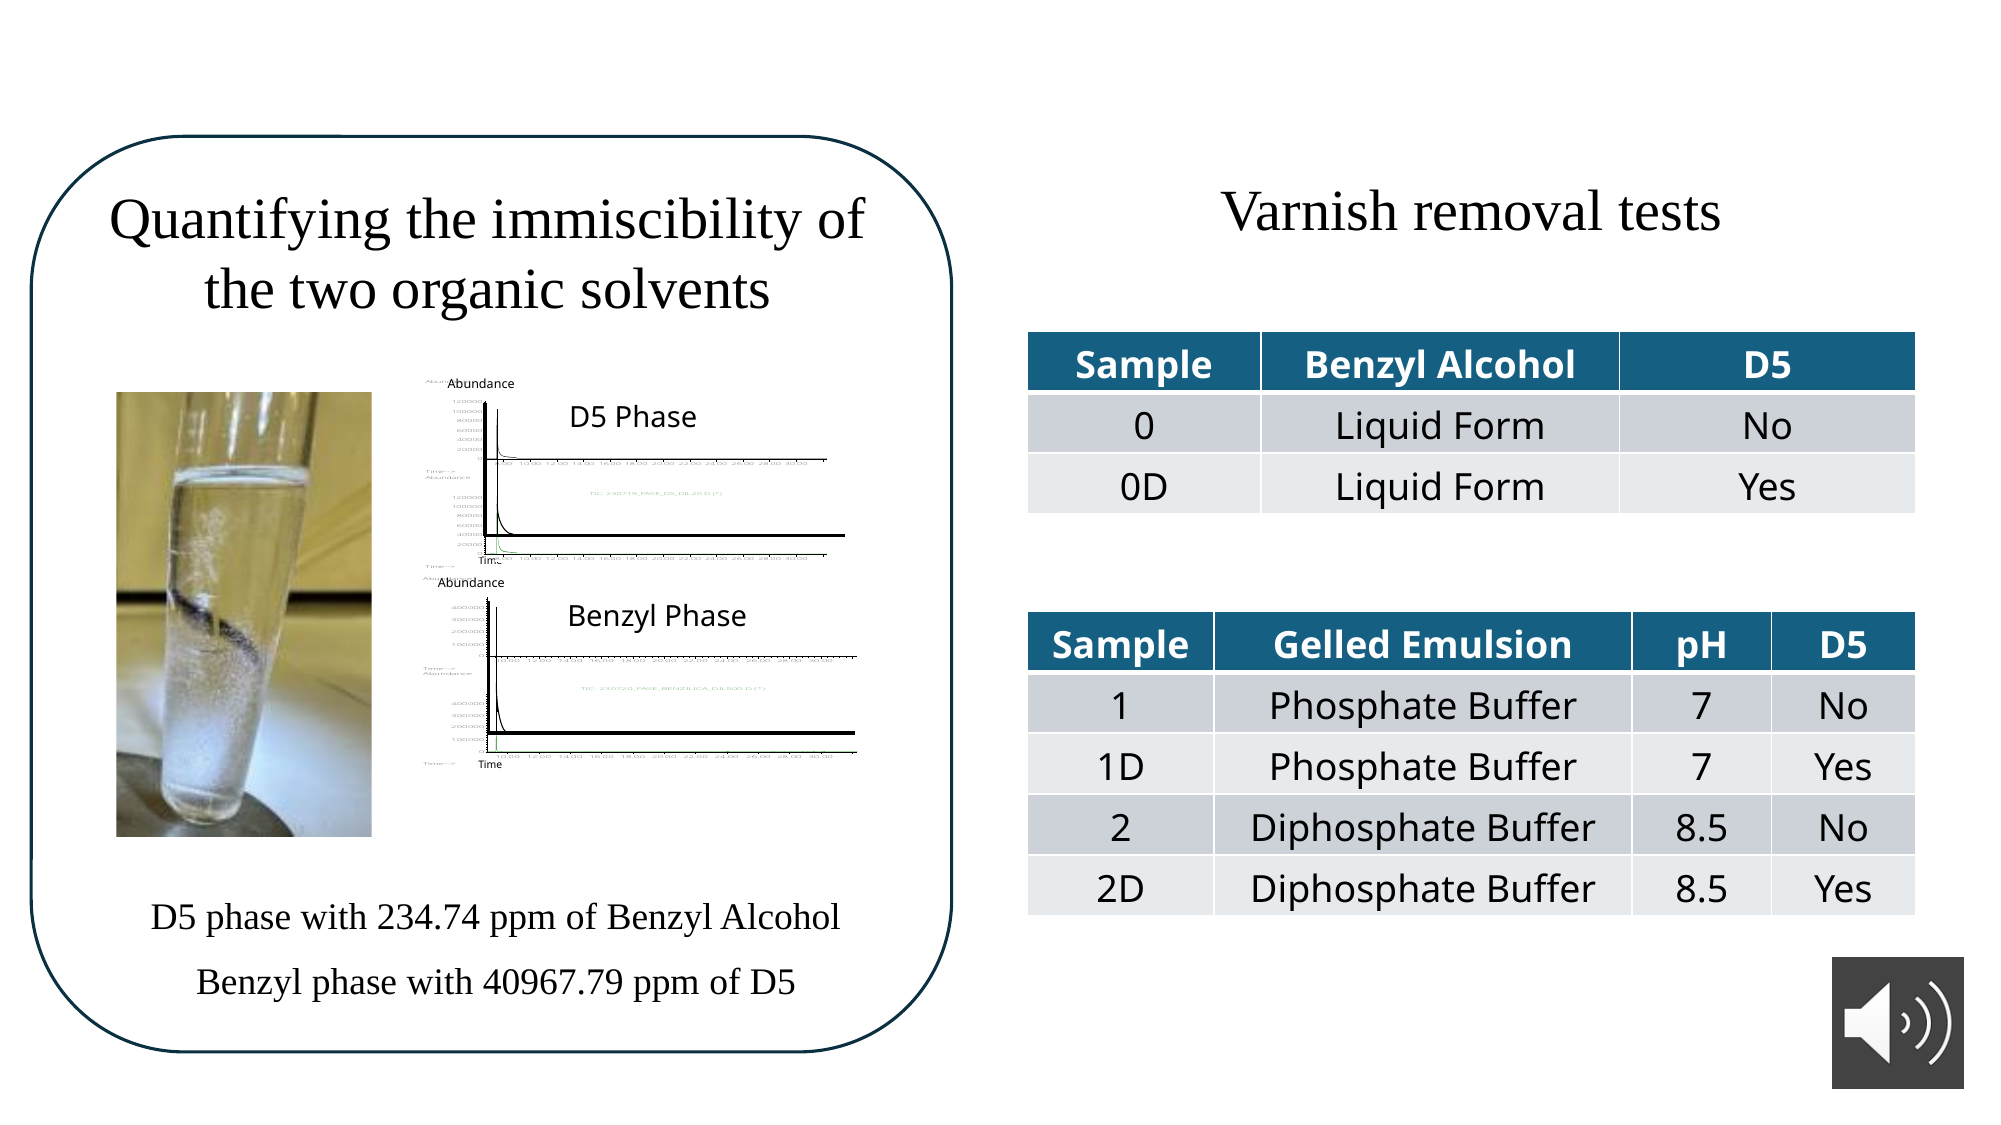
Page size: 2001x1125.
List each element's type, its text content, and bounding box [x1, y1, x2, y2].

table_cell 8.5 [1633, 795, 1771, 854]
table_cell 0D [1028, 454, 1260, 513]
picture [1830, 955, 1966, 1091]
table_cell 7 [1633, 675, 1771, 732]
table_cell No [1620, 395, 1915, 452]
table_cell 0 [1028, 395, 1260, 452]
table_cell 7 [1633, 734, 1771, 793]
table_header Benzyl Alcohol [1262, 332, 1619, 390]
table_cell No [1772, 675, 1915, 732]
table_cell Diphosphate Buffer [1215, 795, 1631, 854]
table_cell Liquid Form [1262, 395, 1619, 452]
table_cell Yes [1620, 454, 1915, 513]
table_header pH [1633, 612, 1771, 670]
table_header Gelled Emulsion [1215, 612, 1631, 670]
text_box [425, 368, 846, 571]
table_cell Phosphate Buffer [1215, 734, 1631, 793]
text_box [29, 134, 954, 1054]
table_cell 8.5 [1633, 856, 1771, 915]
text_box Varnish removal tests [1205, 164, 1738, 250]
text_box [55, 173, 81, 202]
table_cell No [1772, 795, 1915, 854]
table_cell Yes [1772, 734, 1915, 793]
table_header Sample [1028, 332, 1260, 390]
table_cell 1 [1028, 675, 1213, 732]
table_cell Yes [1772, 856, 1915, 915]
table_header D5 [1620, 332, 1915, 390]
table_cell Diphosphate Buffer [1215, 856, 1631, 915]
table_header Sample [1028, 612, 1213, 670]
table_cell Phosphate Buffer [1215, 675, 1631, 732]
table_cell 2 [1028, 795, 1213, 854]
table_cell Liquid Form [1262, 454, 1619, 513]
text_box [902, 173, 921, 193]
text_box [422, 566, 868, 779]
picture [115, 392, 373, 837]
table_cell 2D [1028, 856, 1213, 915]
table_header D5 [1772, 612, 1915, 670]
table_cell 1D [1028, 734, 1213, 793]
